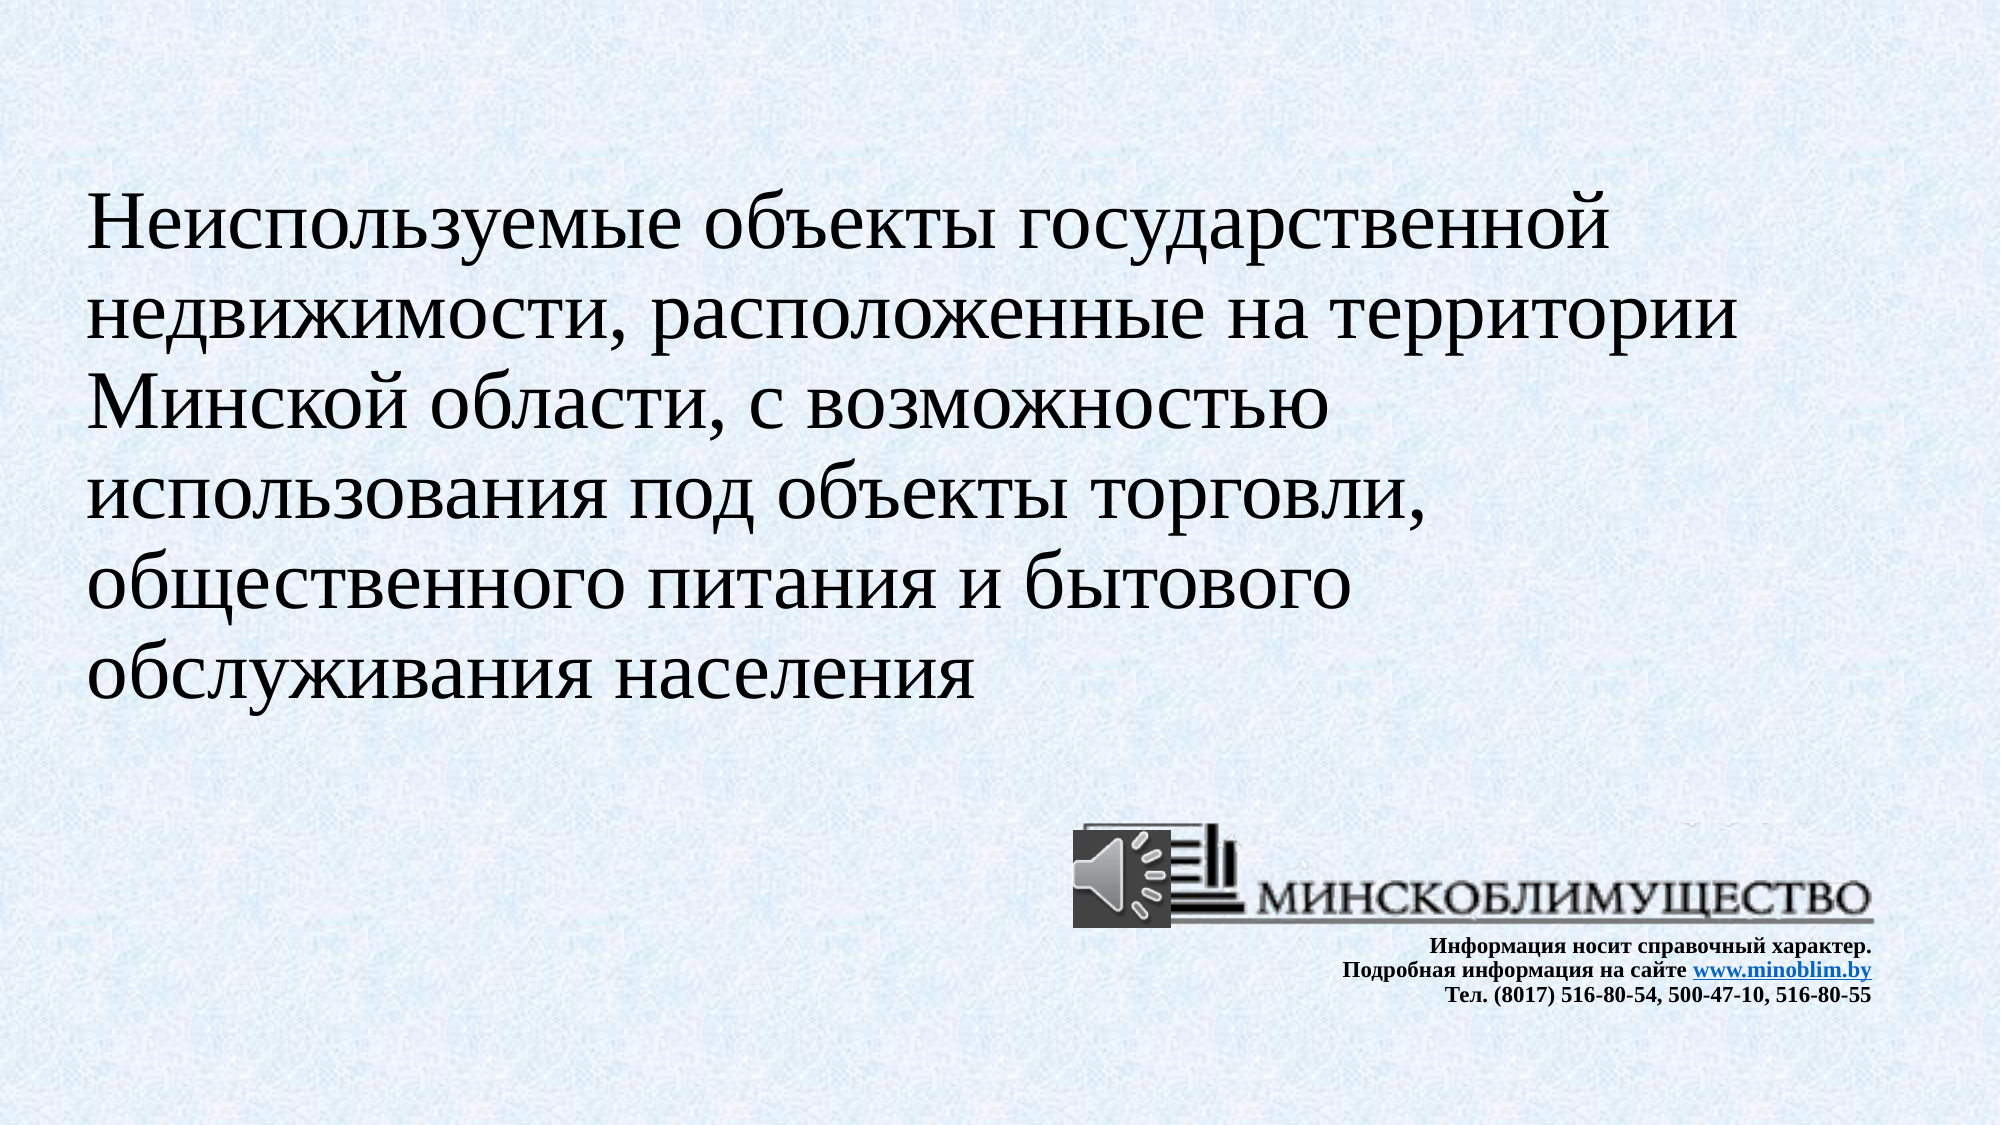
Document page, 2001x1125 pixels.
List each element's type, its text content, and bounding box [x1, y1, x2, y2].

table_cell Земельный участок площадью 0,4839 га. Целевое назначение: земельный участок для обслуживания и эксплуатации зданий. Срок аренды земельного участка – по 7 октября 2069 г. В установленном порядке предоставляется возможность изменения целевого назначения земельного участка и использование его для размещения объектов: административного назначения, гостиничного назначения, розничной торговли, оптовой торговли, материально-технического и продовольственного снабжения, заготовок и сбыта продукции, общественного питания, при условии соблюдения градостроительных регламентов, природоохранных требований и в соответствии с противопожарными, санитарными, строительными и иными нормами и правилами. [0, 0, 2000, 1125]
picture [1072, 822, 1877, 936]
title Неиспользуемые объекты государственной недвижимости, расположенные на территории Минской области, с возможностью использования под объекты торговли, общественного питания и бытового обслуживания населения [71, 169, 1888, 791]
subtitle Информация носит справочный характер. Подробная информация на сайте www.minoblim.by Тел. (8017) 516-80-54, 500-47-10, 516-80-55 [424, 676, 1888, 1106]
